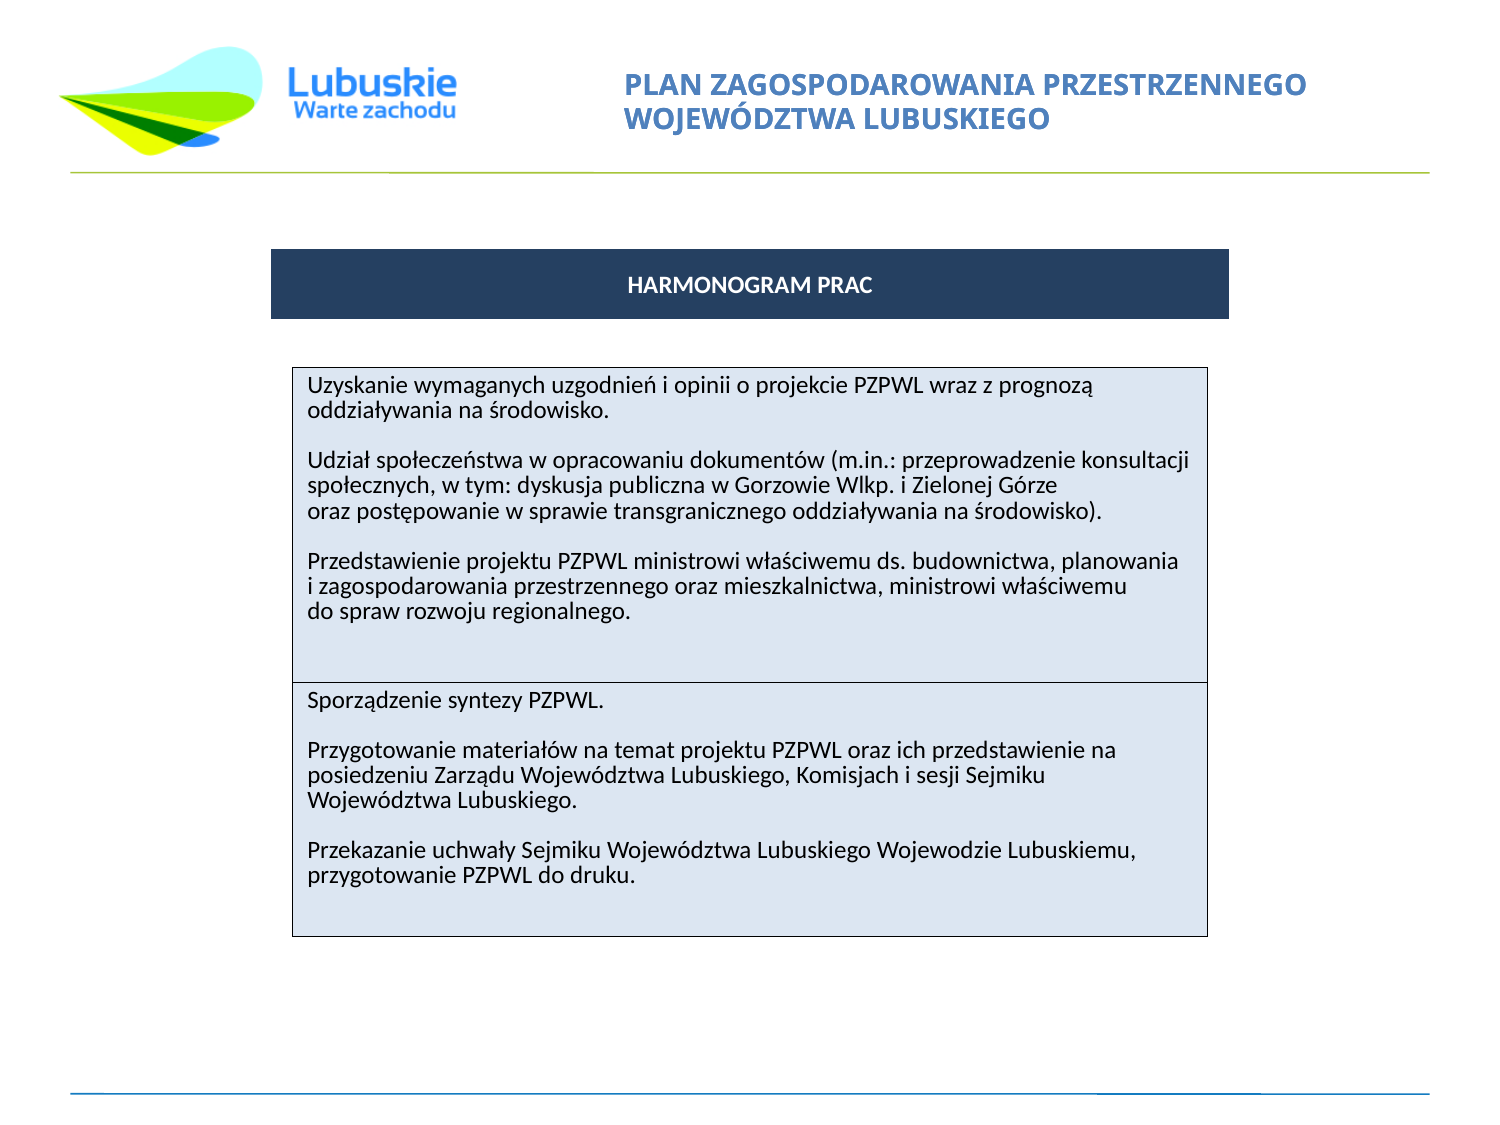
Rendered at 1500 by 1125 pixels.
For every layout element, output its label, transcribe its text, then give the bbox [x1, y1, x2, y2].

text_box PLAN ZAGOSPODAROWANIA PRZESTRZENNEGO WOJEWÓDZTWA LUBUSKIEGO [609, 58, 1436, 144]
table_header HARMONOGRAM PRAC [271, 249, 1229, 319]
picture [58, 46, 458, 156]
table_cell Sporządzenie syntezy PZPWL. Przygotowanie materiałów na temat projektu PZPWL oraz ich przedstawienie na posiedzeniu Zarządu Województwa Lubuskiego, Komisjach i sesji Sejmiku Województwa Lubuskiego. Przekazanie uchwały Sejmiku Województwa Lubuskiego Wojewodzie Lubuskiemu, przygotowanie PZPWL do druku. [293, 683, 1207, 936]
table_header Uzyskanie wymaganych uzgodnień i opinii o projekcie PZPWL wraz z prognozą oddziaływania na środowisko. Udział społeczeństwa w opracowaniu dokumentów (m.in.: przeprowadzenie konsultacji społecznych, w tym: dyskusja publiczna w Gorzowie Wlkp. i Zielonej Górze oraz postępowanie w sprawie transgranicznego oddziaływania na środowisko). Przedstawienie projektu PZPWL ministrowi właściwemu ds. budownictwa, planowania i zagospodarowania przestrzennego oraz mieszkalnictwa, ministrowi właściwemu do spraw rozwoju regionalnego. [293, 368, 1207, 682]
